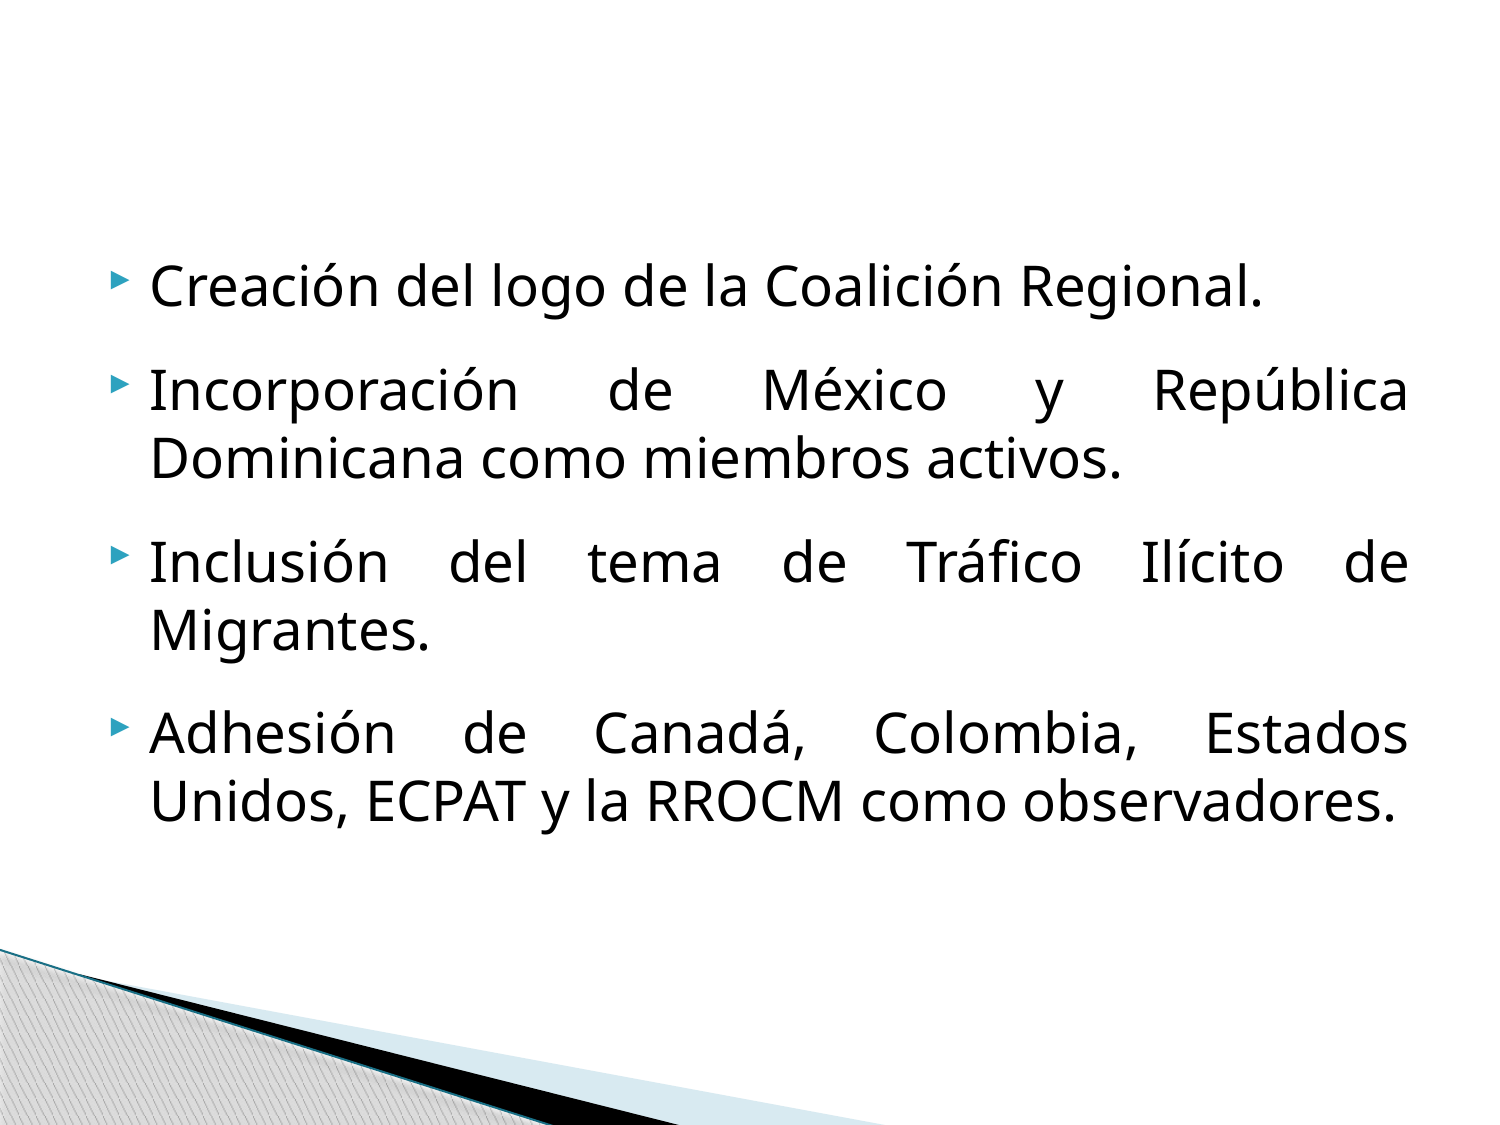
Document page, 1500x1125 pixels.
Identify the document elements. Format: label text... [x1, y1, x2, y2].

list Creación del logo de la Coalición Regional. Incorporación de México y República Dominicana como miembros activos. Inclusión del tema de Tráfico Ilícito de Migrantes. Adhesión de Canadá, Colombia, Estados Unidos, ECPAT y la RROCM como observadores. [75, 243, 1425, 986]
